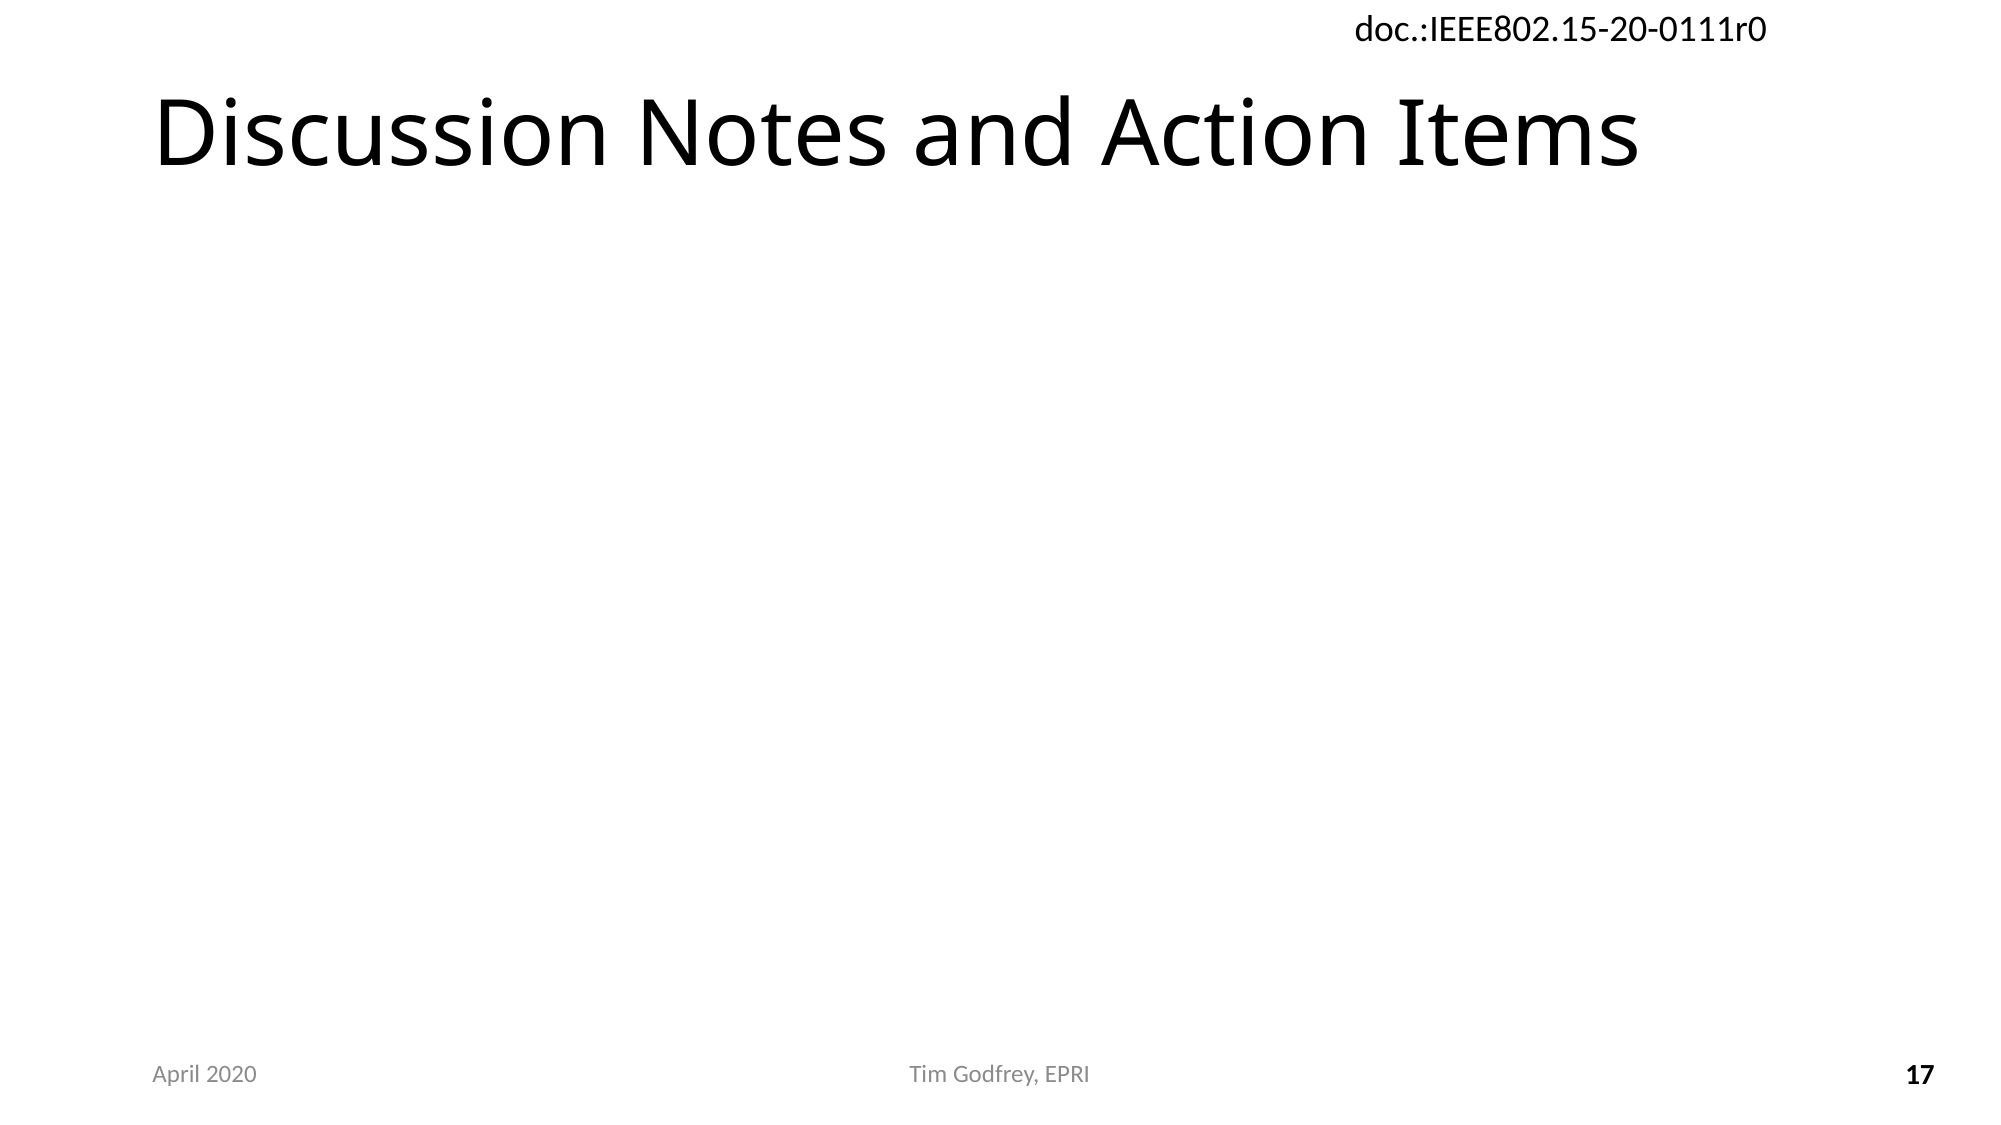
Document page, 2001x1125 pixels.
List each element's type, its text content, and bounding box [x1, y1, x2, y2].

footer Tim Godfrey, EPRI [662, 1042, 1338, 1103]
slide_number 17 [1462, 1042, 1950, 1103]
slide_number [137, 1042, 588, 1103]
title Discussion Notes and Action Items [137, 59, 1863, 213]
